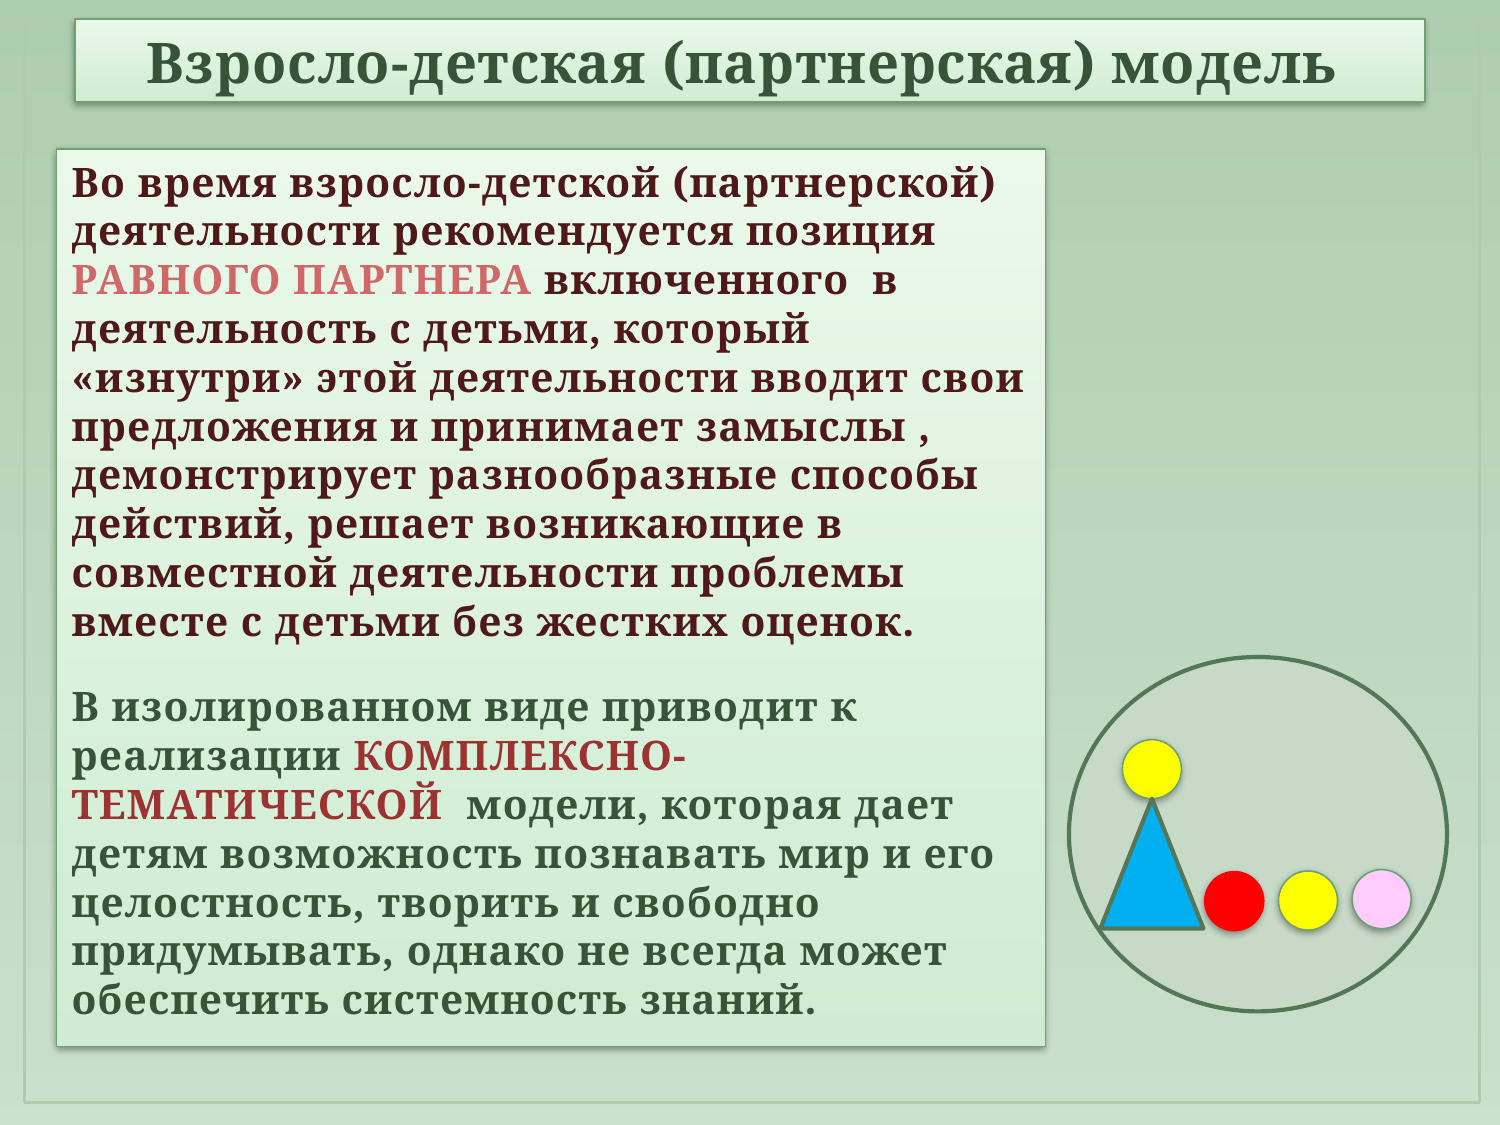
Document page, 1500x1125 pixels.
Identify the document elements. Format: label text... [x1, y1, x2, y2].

text_box [1098, 796, 1206, 931]
text_box [1277, 870, 1339, 931]
text_box [1066, 654, 1450, 1014]
text_box Во время взросло-детской (партнерской) деятельности рекомендуется позиция РАВНОГО ПАРТНЕРА включенного в деятельность с детьми, который «изнутри» этой деятельности вводит свои предложения и принимает замыслы , демонстрирует разнообразные способы действий, решает возникающие в совместной деятельности проблемы вместе с детьми без жестких оценок. В изолированном виде приводит к реализации КОМПЛЕКСНО-ТЕМАТИЧЕСКОЙ модели, которая дает детям возможность познавать мир и его целостность, творить и свободно придумывать, однако не всегда может обеспечить системность знаний. [56, 148, 1046, 1047]
text_box [1351, 868, 1412, 930]
text_box [1203, 870, 1265, 932]
text_box [1121, 738, 1183, 800]
title Взросло-детская (партнерская) модель [74, 18, 1426, 103]
